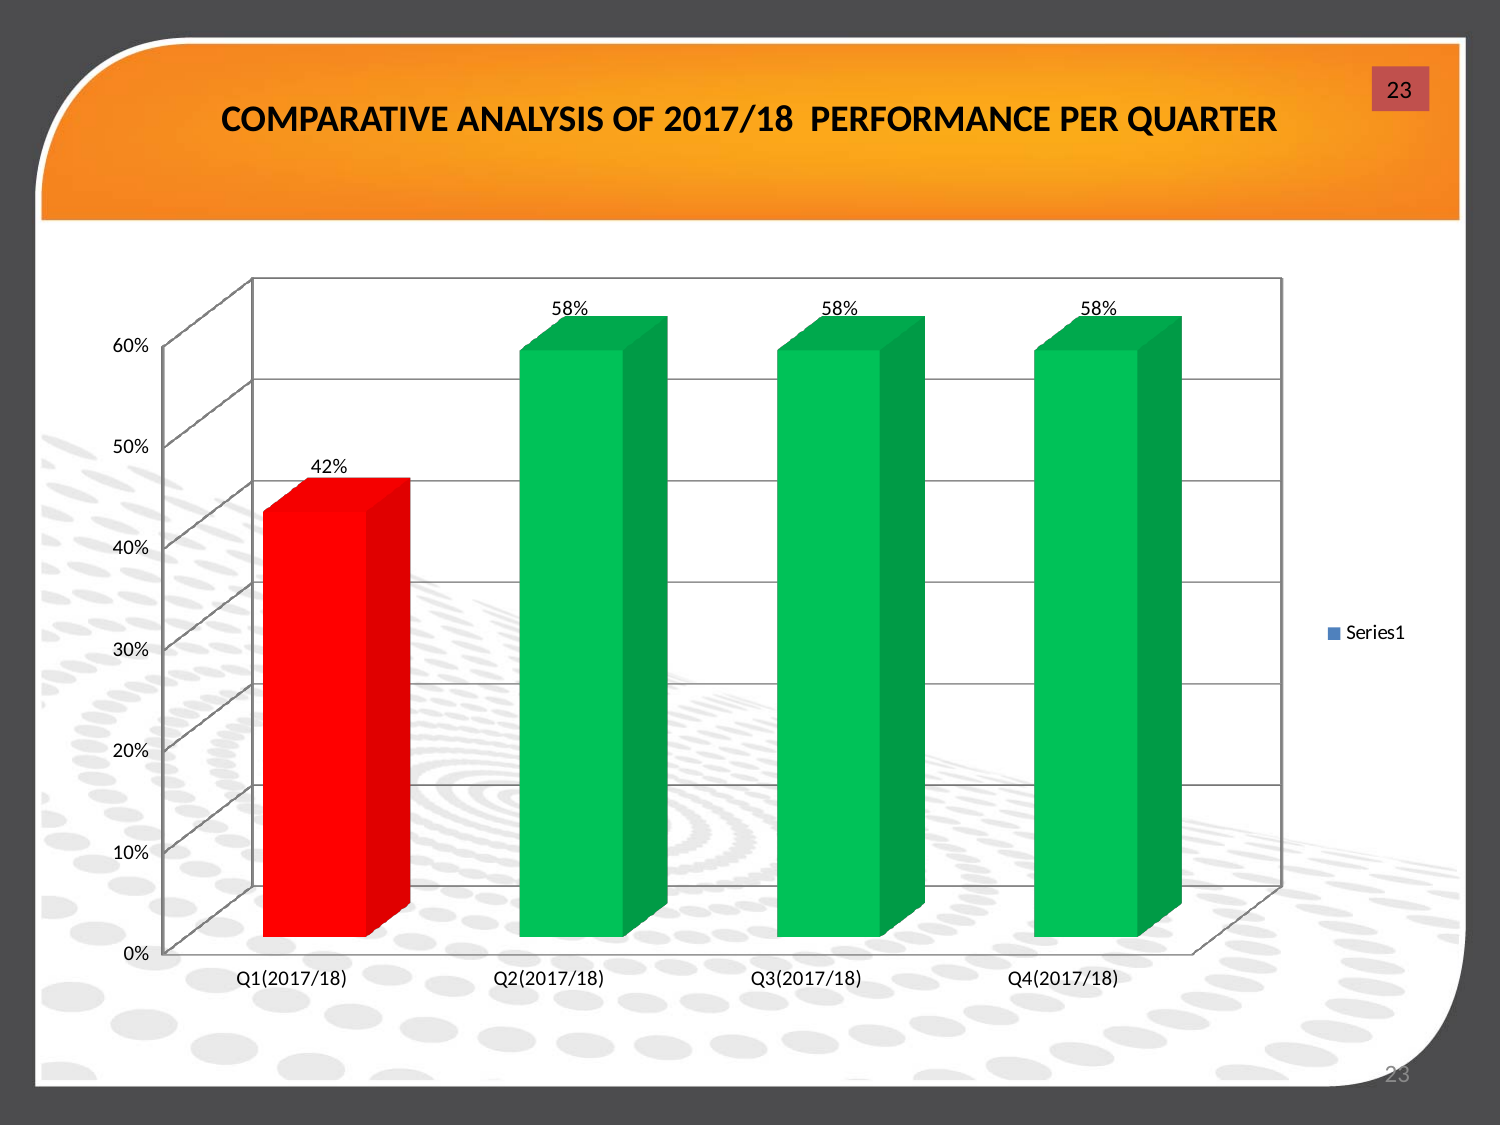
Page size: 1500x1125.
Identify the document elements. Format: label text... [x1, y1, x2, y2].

chart [74, 262, 1426, 1006]
title COMPARATIVE ANALYSIS OF 2017/18 PERFORMANCE PER QUARTER [74, 44, 1426, 233]
picture [0, 0, 1500, 1125]
slide_number 23 [1074, 1042, 1425, 1103]
text_box 23 [1371, 66, 1430, 112]
